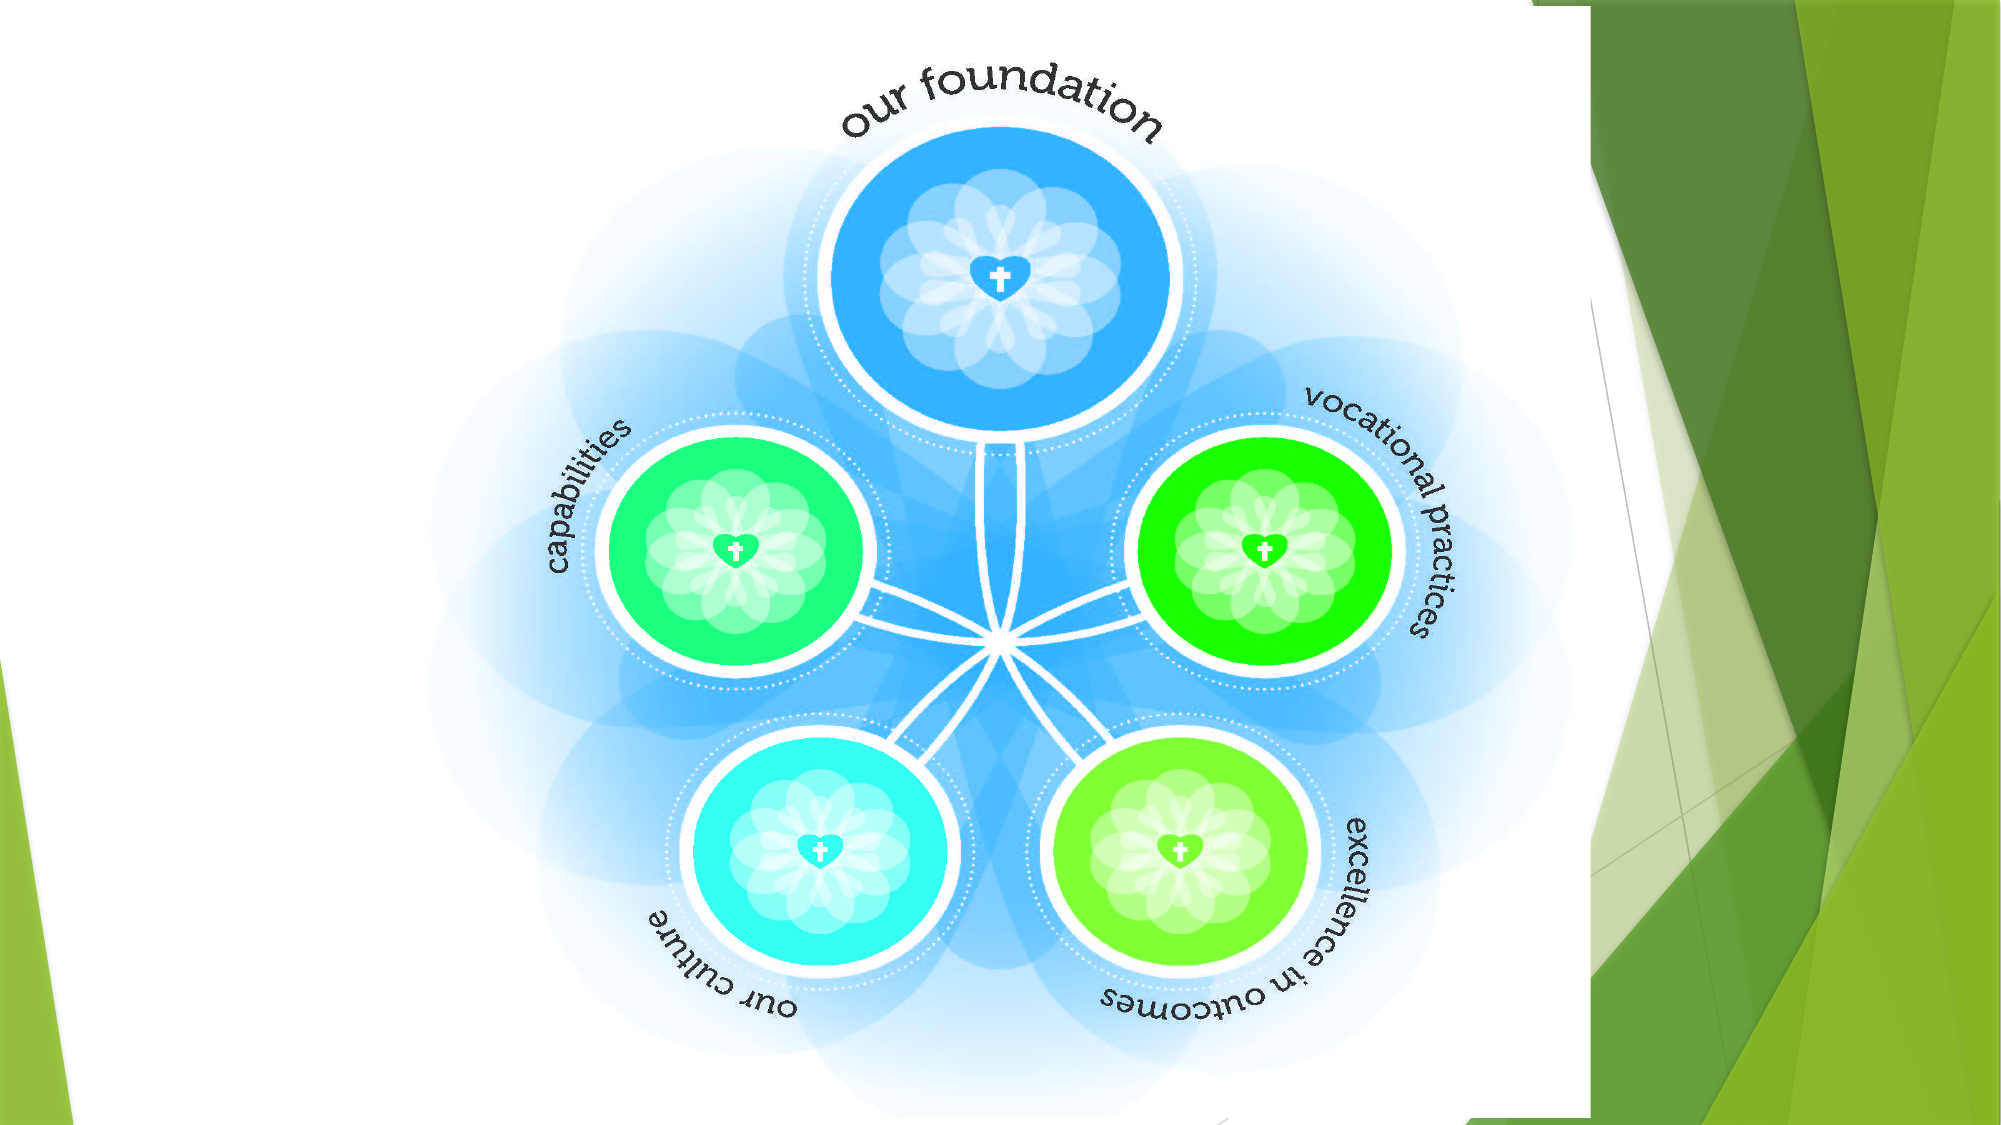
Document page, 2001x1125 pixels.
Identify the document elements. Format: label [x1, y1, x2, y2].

picture [408, 6, 1592, 1119]
